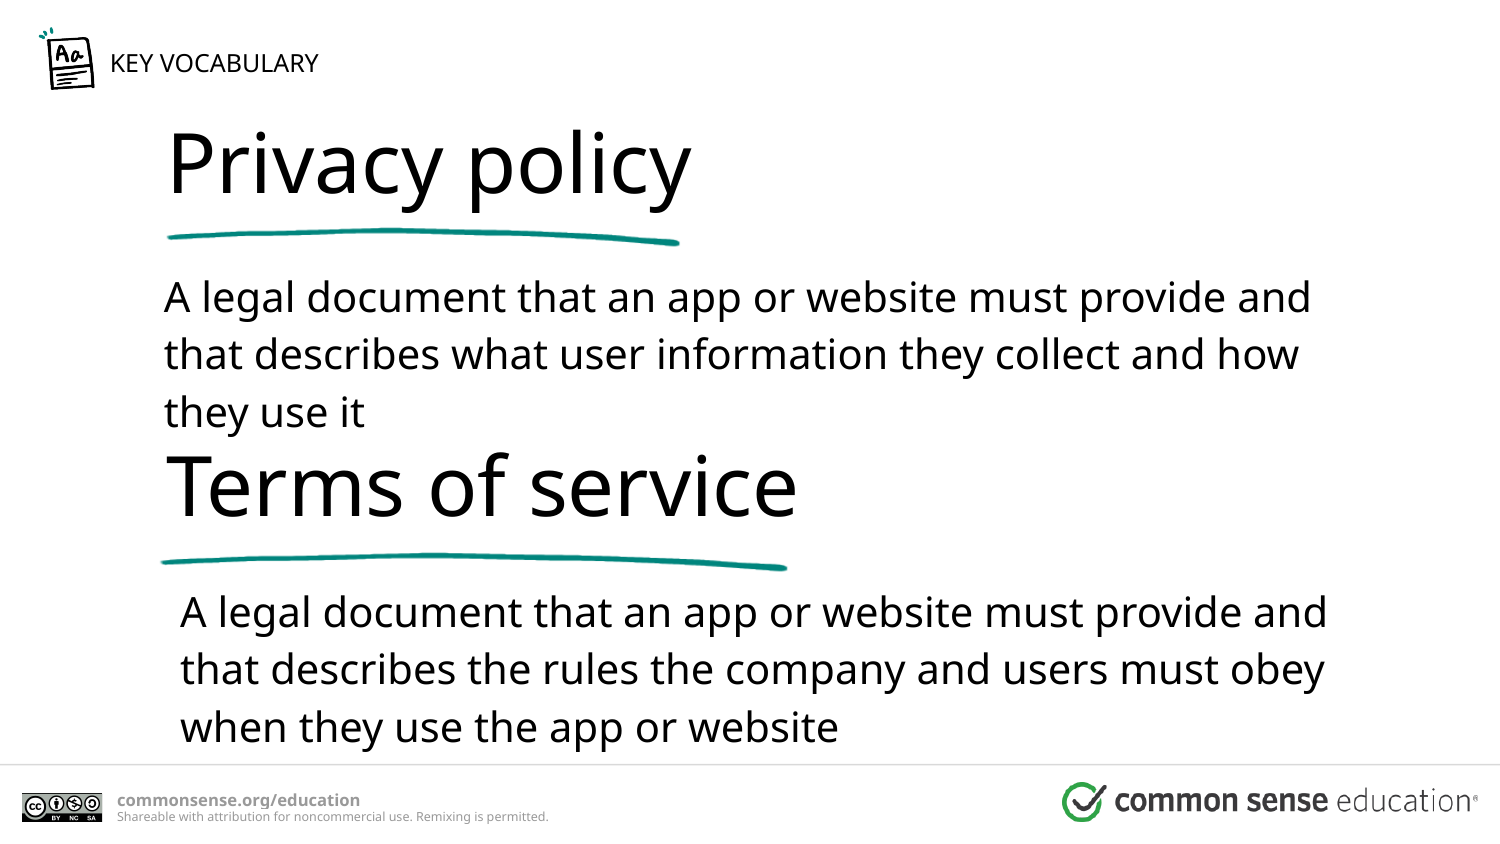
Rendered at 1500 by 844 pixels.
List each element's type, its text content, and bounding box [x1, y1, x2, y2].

title Privacy policy [151, 95, 1369, 148]
picture [38, 27, 95, 90]
picture [1062, 782, 1478, 822]
subtitle KEY VOCABULARY [99, 32, 692, 86]
picture [136, 191, 699, 264]
title Terms of service [151, 417, 1369, 470]
picture [22, 793, 103, 822]
list A legal document that an app or website must provide and that describes the rules the company and users must obey when they use the app or website [165, 563, 1413, 724]
picture [124, 516, 811, 589]
list A legal document that an app or website must provide and that describes what user information they collect and how they use it [148, 248, 1397, 409]
